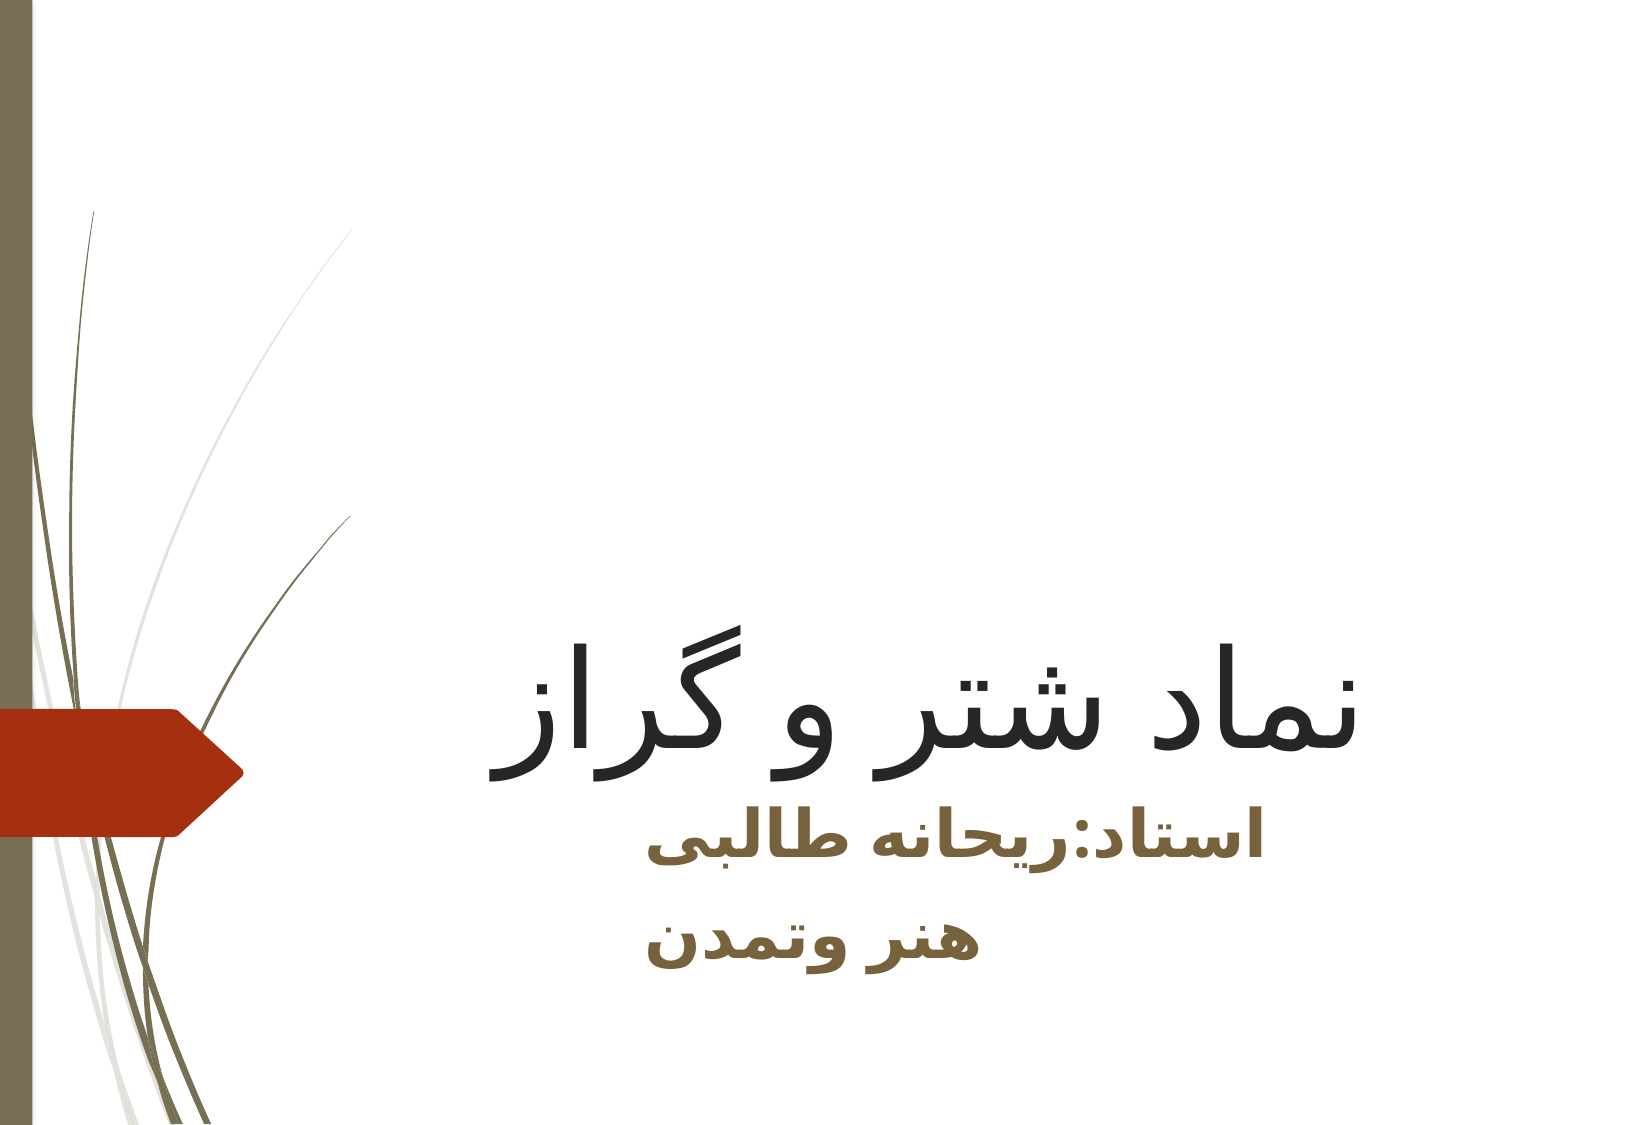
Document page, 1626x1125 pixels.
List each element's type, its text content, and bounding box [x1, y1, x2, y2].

subtitle استاد:ریحانه طالبی هنر وتمدن [629, 783, 1625, 1125]
title نماد شتر و گراز [345, 412, 1519, 784]
